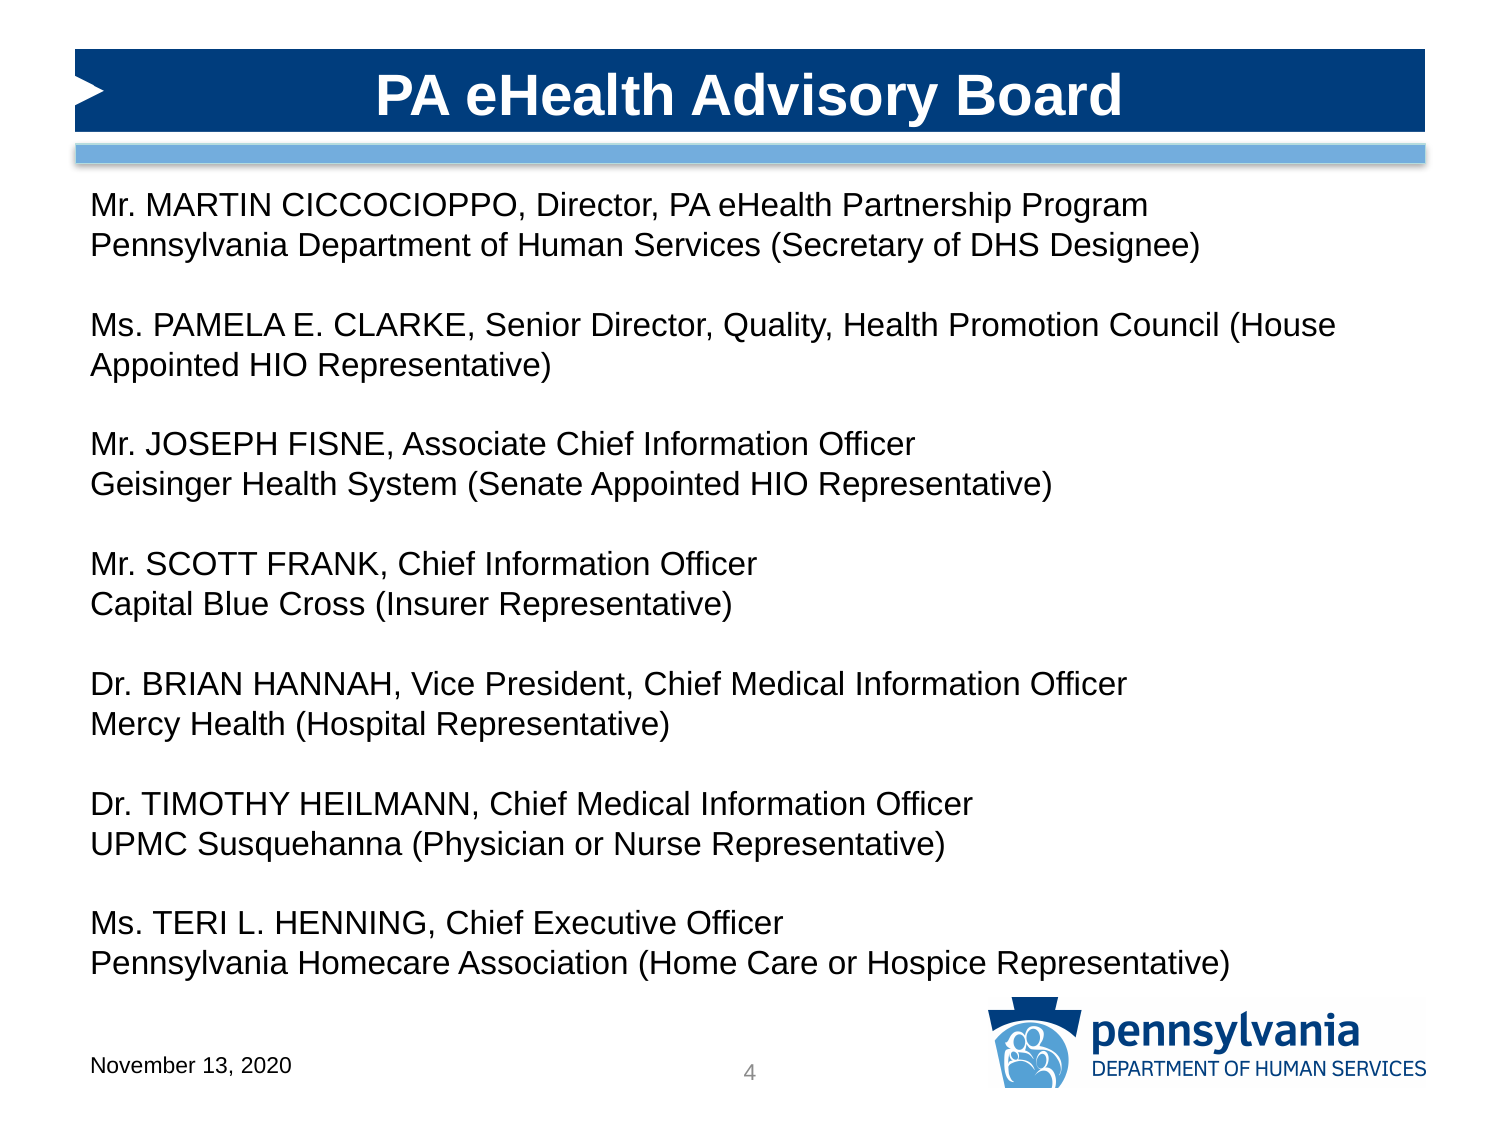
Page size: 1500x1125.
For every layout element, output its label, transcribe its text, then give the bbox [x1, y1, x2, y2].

slide_number 4 [575, 1050, 925, 1091]
text_box Mr. MARTIN CICCOCIOPPO, Director, PA eHealth Partnership Program Pennsylvania Department of Human Services (Secretary of DHS Designee) Ms. PAMELA E. CLARKE, Senior Director, Quality, Health Promotion Council (House Appointed HIO Representative) Mr. JOSEPH FISNE, Associate Chief Information Officer Geisinger Health System (Senate Appointed HIO Representative) Mr. SCOTT FRANK, Chief Information Officer Capital Blue Cross (Insurer Representative) Dr. BRIAN HANNAH, Vice President, Chief Medical Information Officer Mercy Health (Hospital Representative) Dr. TIMOTHY HEILMANN, Chief Medical Information Officer UPMC Susquehanna (Physician or Nurse Representative) Ms. TERI L. HENNING, Chief Executive Officer Pennsylvania Homecare Association (Home Care or Hospice Representative) [74, 175, 1425, 1026]
picture [988, 997, 1426, 1088]
text_box PA eHealth Advisory Board [130, 50, 1369, 150]
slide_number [74, 1042, 426, 1103]
picture [75, 49, 1425, 134]
